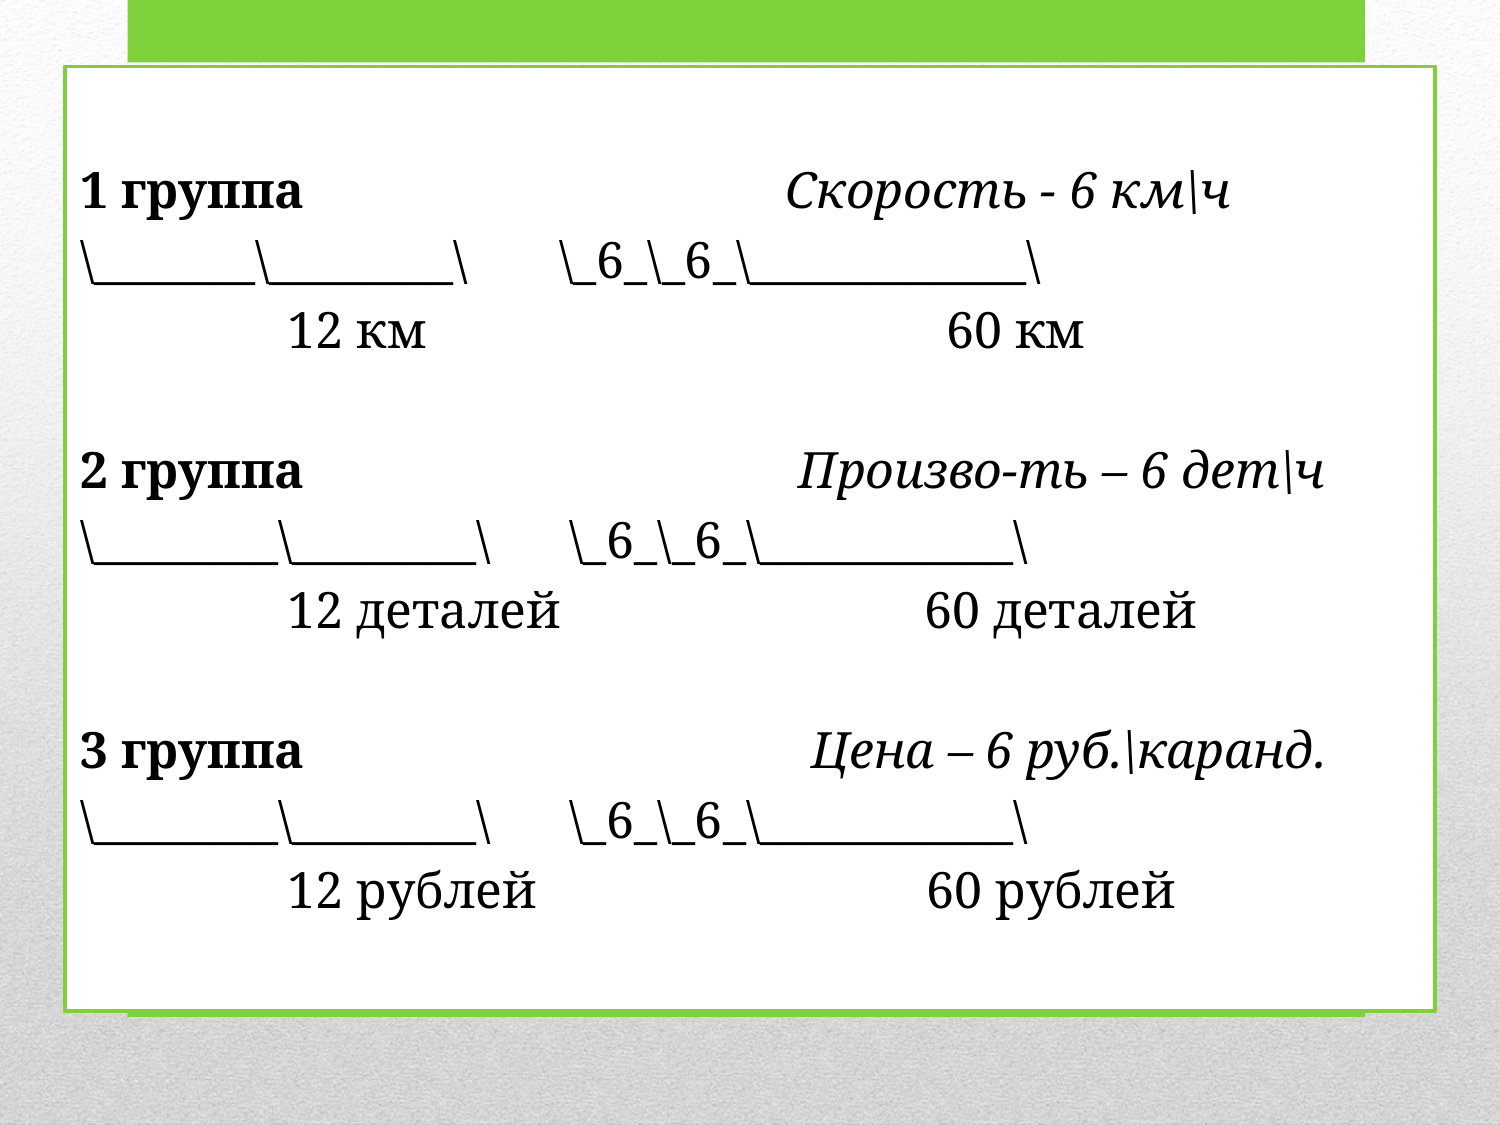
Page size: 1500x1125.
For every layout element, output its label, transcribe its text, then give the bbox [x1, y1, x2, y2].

list 1 группа Скорость - 6 км\ч \_______\________\ \_6_\_6_\____________\ 12 км 60 км 2 группа Произво-ть – 6 дет\ч \________\________\ \_6_\_6_\___________\ 12 деталей 60 деталей 3 группа Цена – 6 руб.\каранд. \________\________\ \_6_\_6_\___________\ 12 рублей 60 рублей [63, 65, 1437, 1013]
